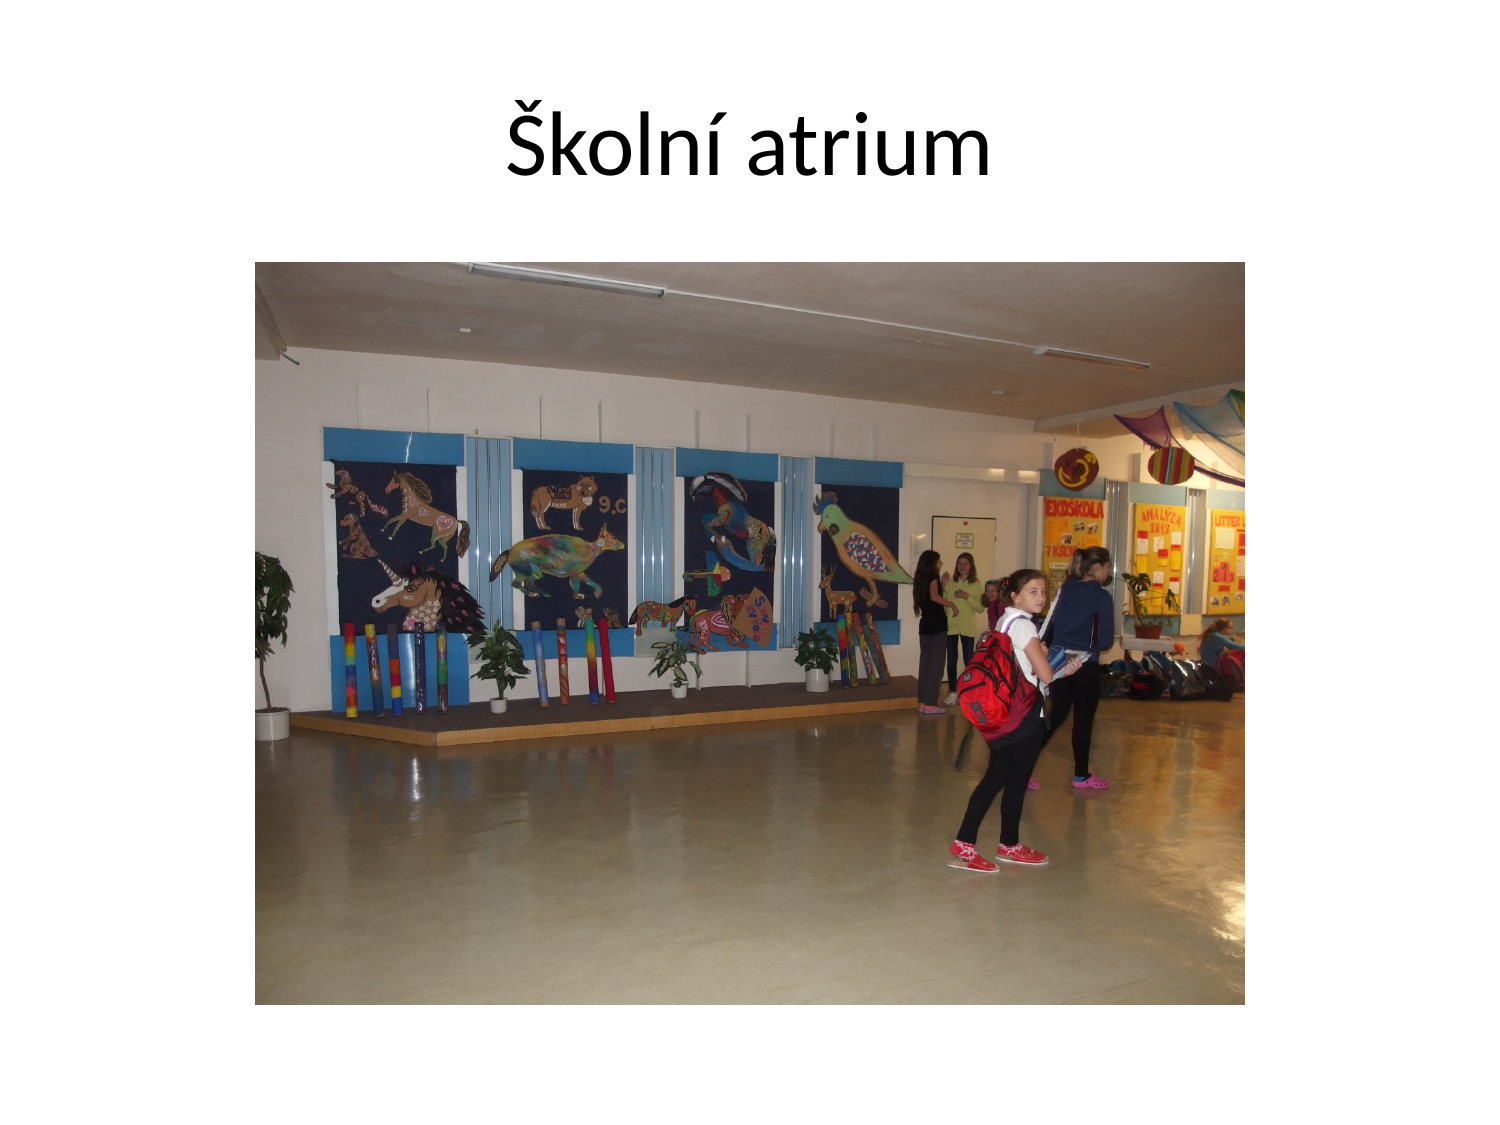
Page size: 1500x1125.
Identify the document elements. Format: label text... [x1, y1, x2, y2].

title Školní atrium [75, 45, 1425, 233]
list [254, 262, 1246, 1006]
